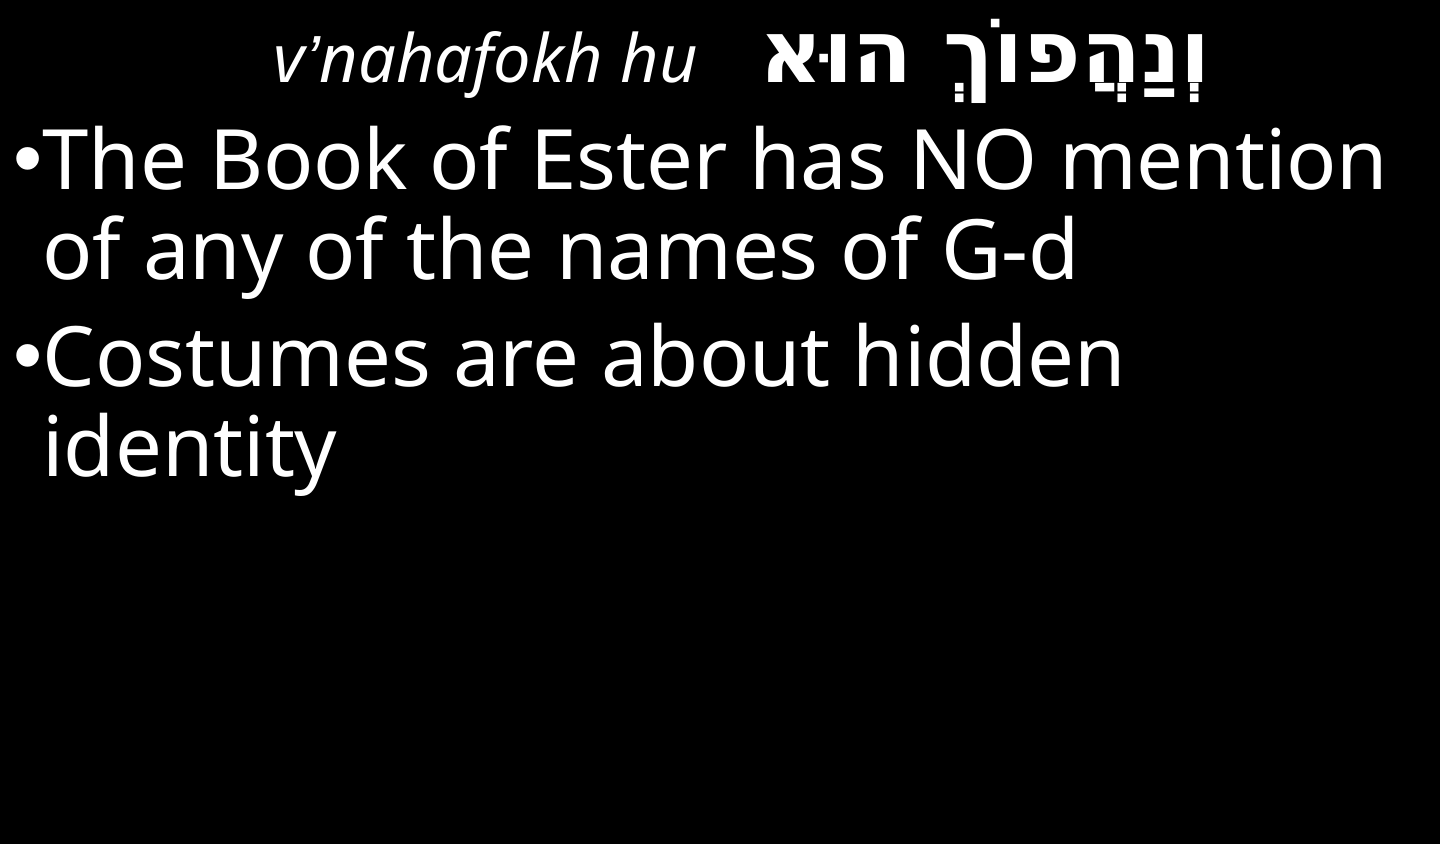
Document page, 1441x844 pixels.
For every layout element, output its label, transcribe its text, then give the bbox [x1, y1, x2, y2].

subtitle וְנַהֲפוֹךְ הוּא v’nahafokh hu The Book of Ester has NO mention of any of the names of G-d Costumes are about hidden identity [0, 0, 1441, 844]
